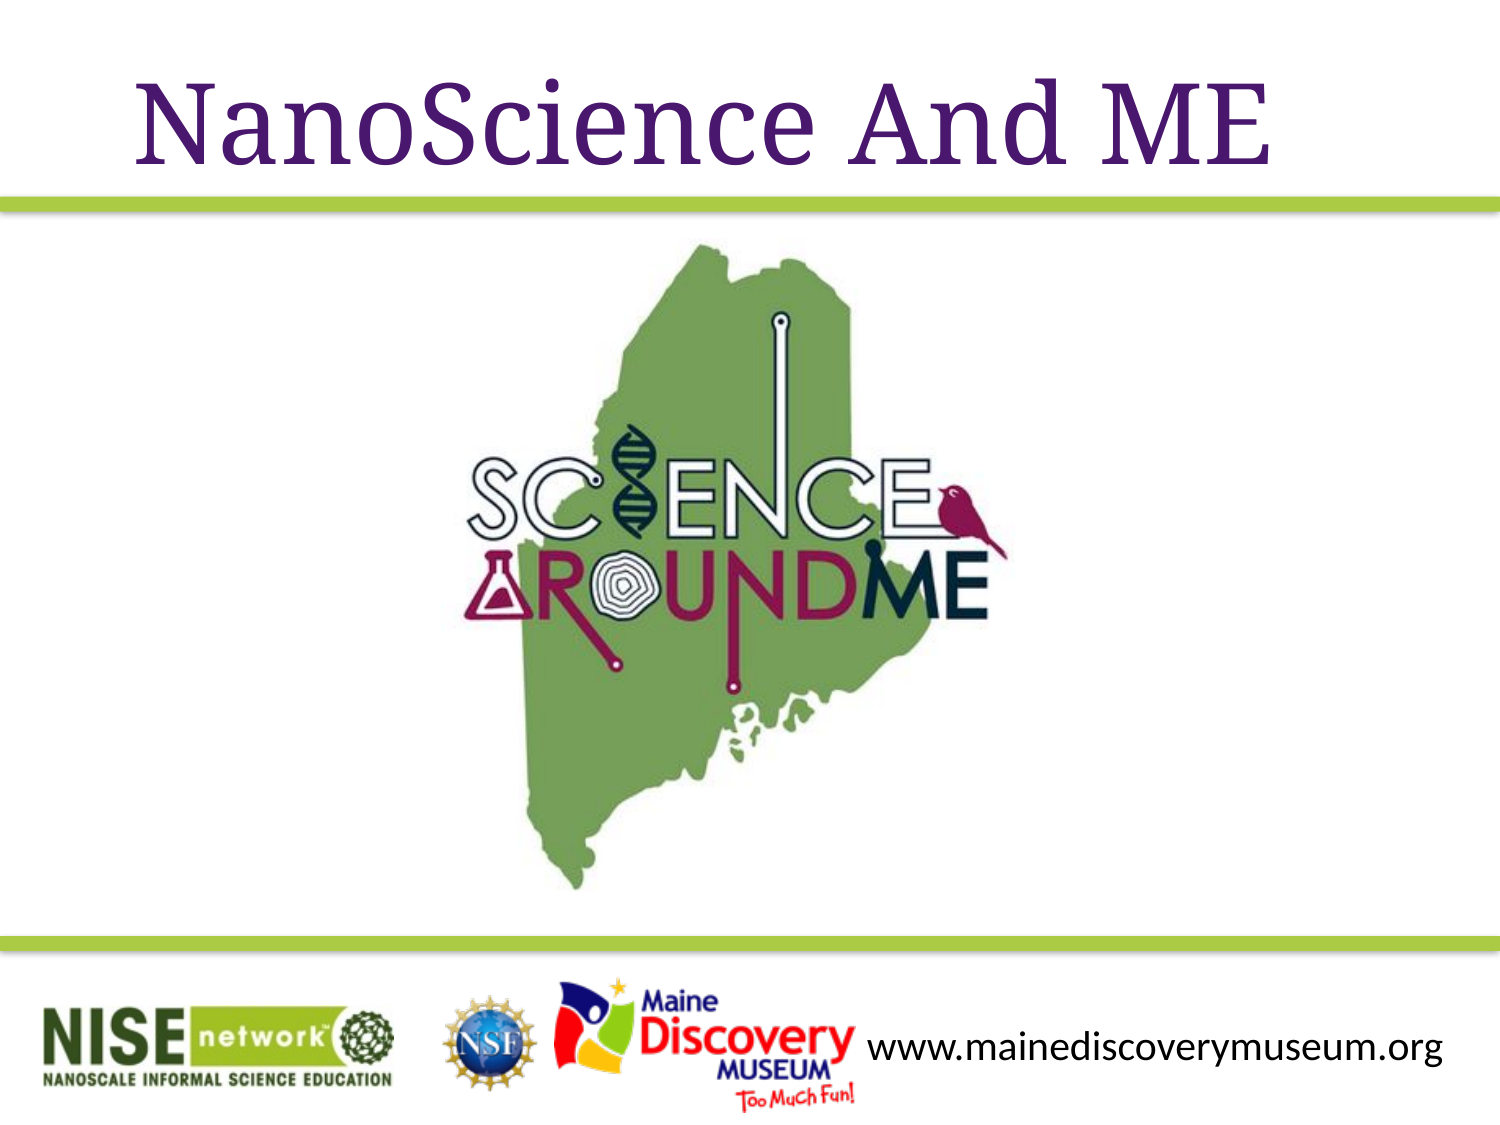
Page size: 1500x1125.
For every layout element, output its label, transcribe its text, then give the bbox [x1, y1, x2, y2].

text_box NanoScience And ME [117, 45, 1357, 195]
picture [43, 1005, 394, 1088]
text_box [0, 936, 1500, 951]
text_box www.mainediscoverymuseum.org [859, 1011, 1459, 1077]
text_box [0, 196, 1500, 212]
picture [441, 994, 539, 1093]
picture [554, 976, 856, 1113]
picture [441, 238, 1032, 904]
